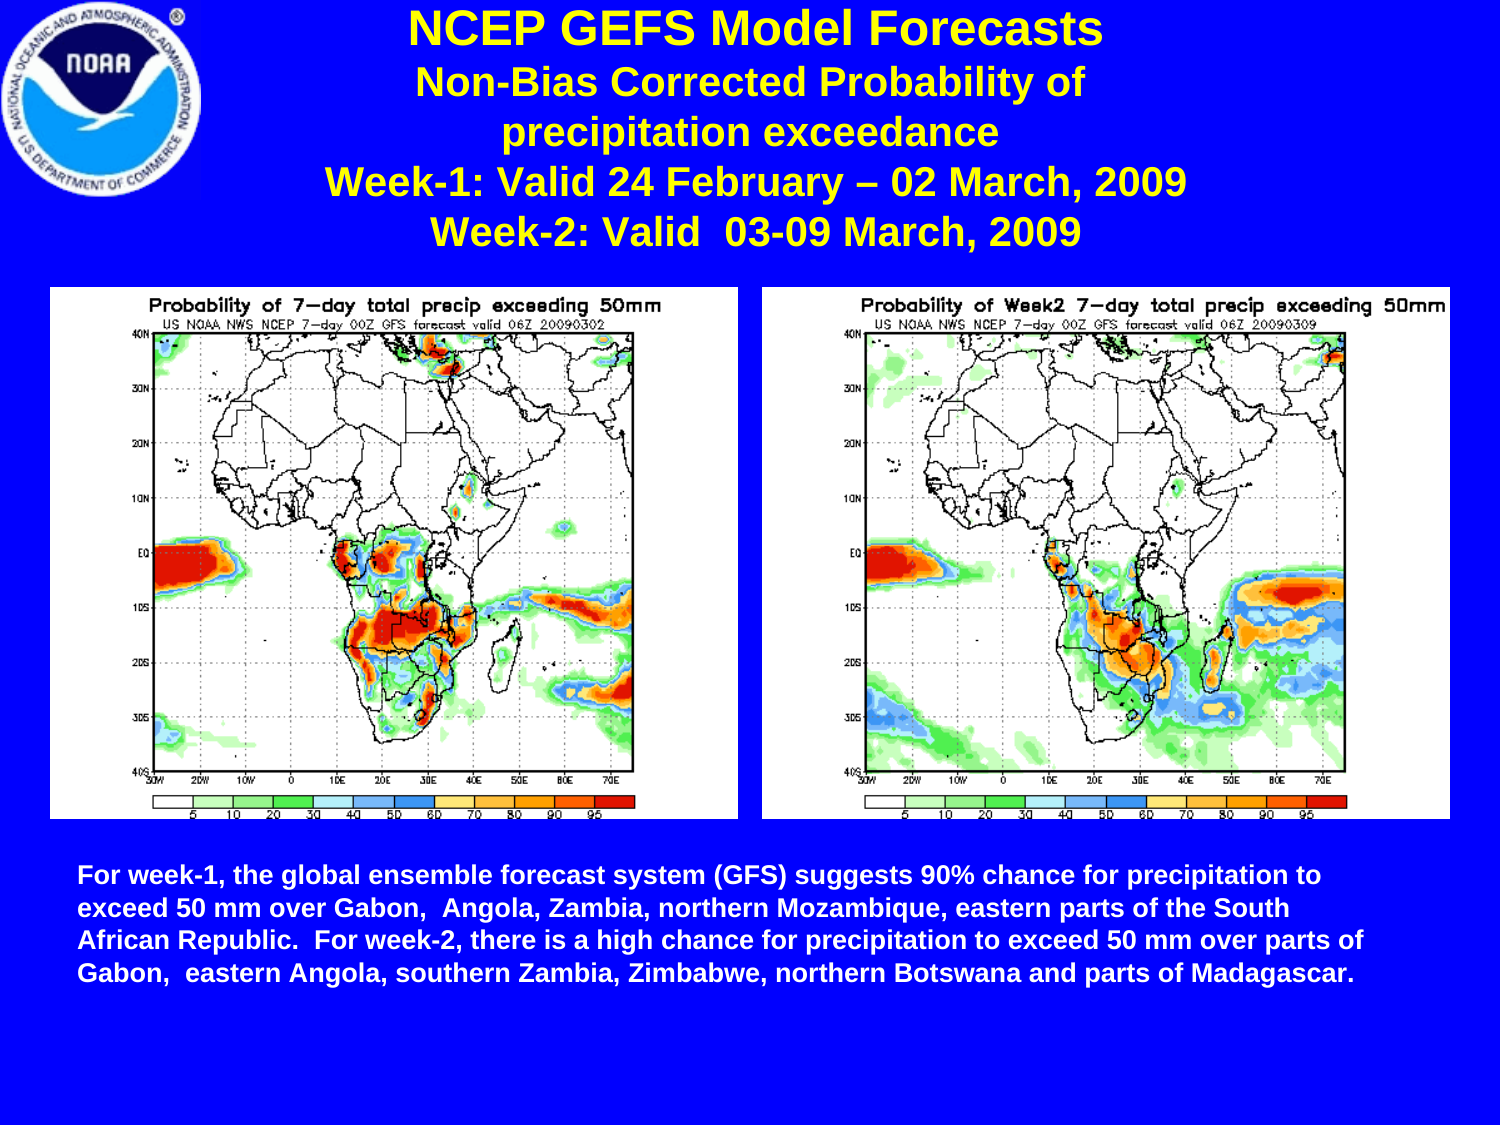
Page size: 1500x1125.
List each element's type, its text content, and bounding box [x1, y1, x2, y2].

picture [49, 287, 738, 819]
title NCEP GEFS Model Forecasts Non-Bias Corrected Probability of precipitation exceedance Week-1: Valid 24 February – 02 March, 2009 Week-2: Valid 03-09 March, 2009 [125, 50, 1388, 200]
text_box For week-1, the global ensemble forecast system (GFS) suggests 90% chance for precipitation to exceed 50 mm over Gabon, Angola, Zambia, northern Mozambique, eastern parts of the South African Republic. For week-2, there is a high chance for precipitation to exceed 50 mm over parts of Gabon, eastern Angola, southern Zambia, Zimbabwe, northern Botswana and parts of Madagascar. [62, 849, 1400, 996]
picture [0, 0, 200, 200]
text_box [281, 195, 1219, 930]
picture [762, 287, 1450, 819]
